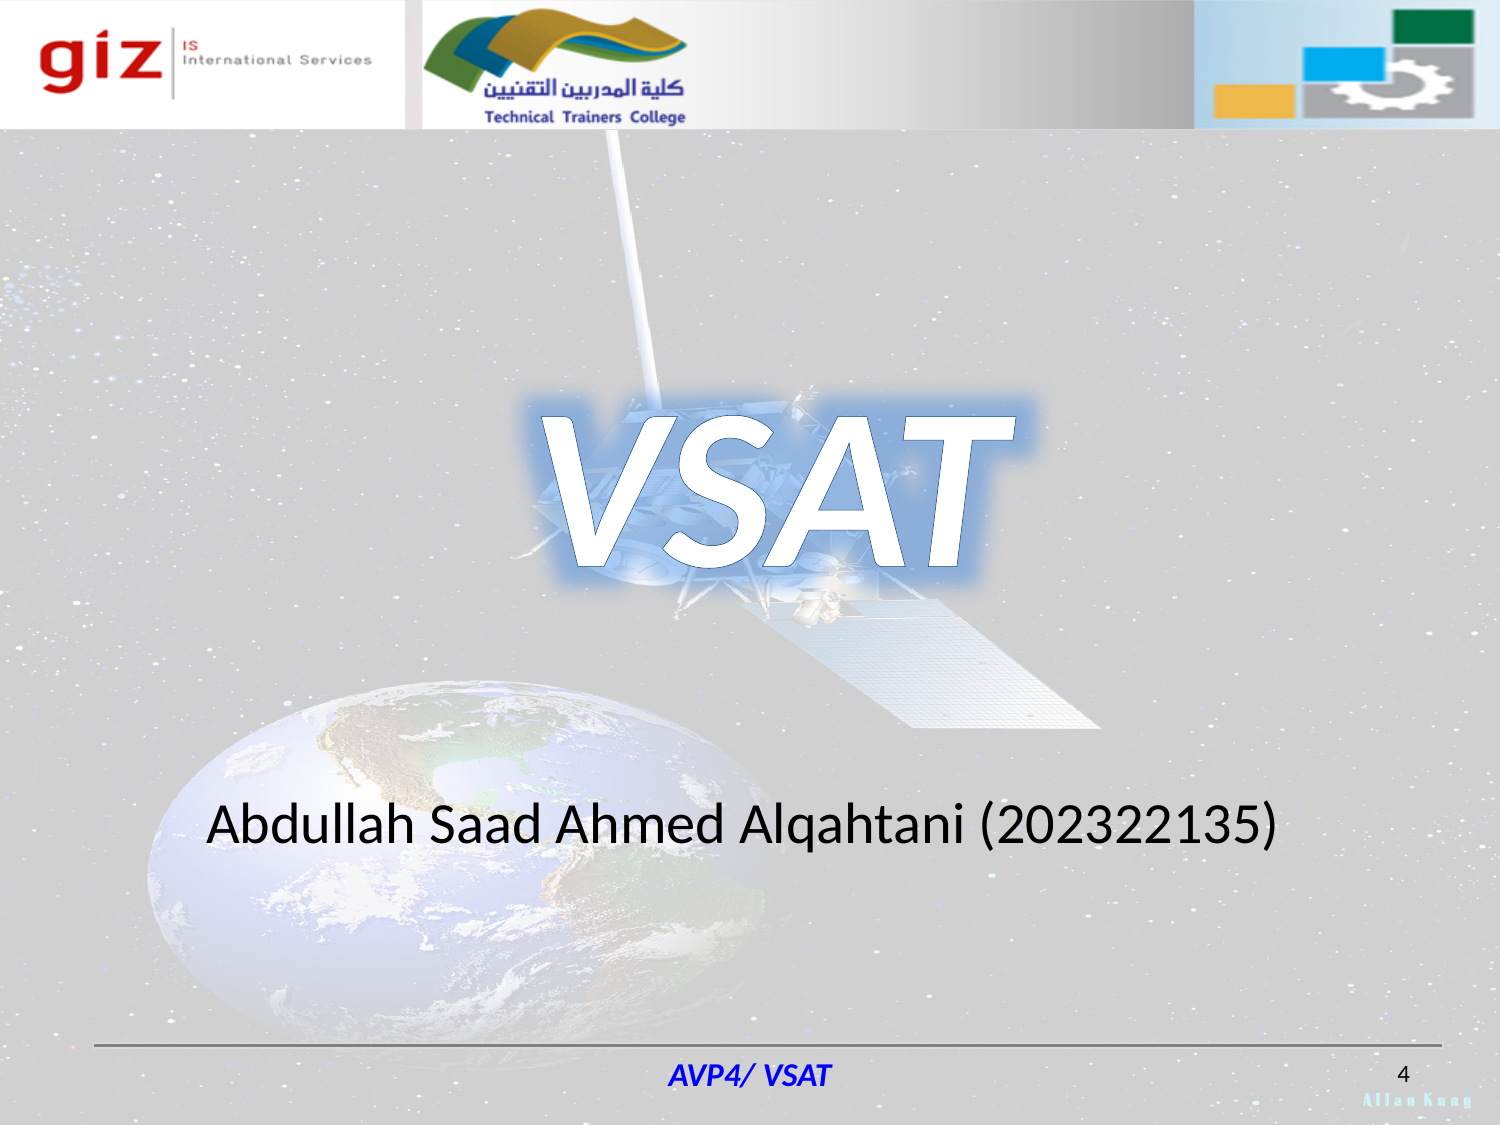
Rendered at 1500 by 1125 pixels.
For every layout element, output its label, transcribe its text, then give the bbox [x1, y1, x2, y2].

picture [0, 0, 1500, 130]
text_box [93, 1042, 512, 1049]
title Abdullah Saad Ahmed Alqahtani (202322135) [105, 667, 1381, 973]
footer AVP4/ VSAT [512, 1042, 988, 1103]
slide_number 4 [1074, 1049, 1425, 1103]
text_box [988, 1042, 1444, 1049]
